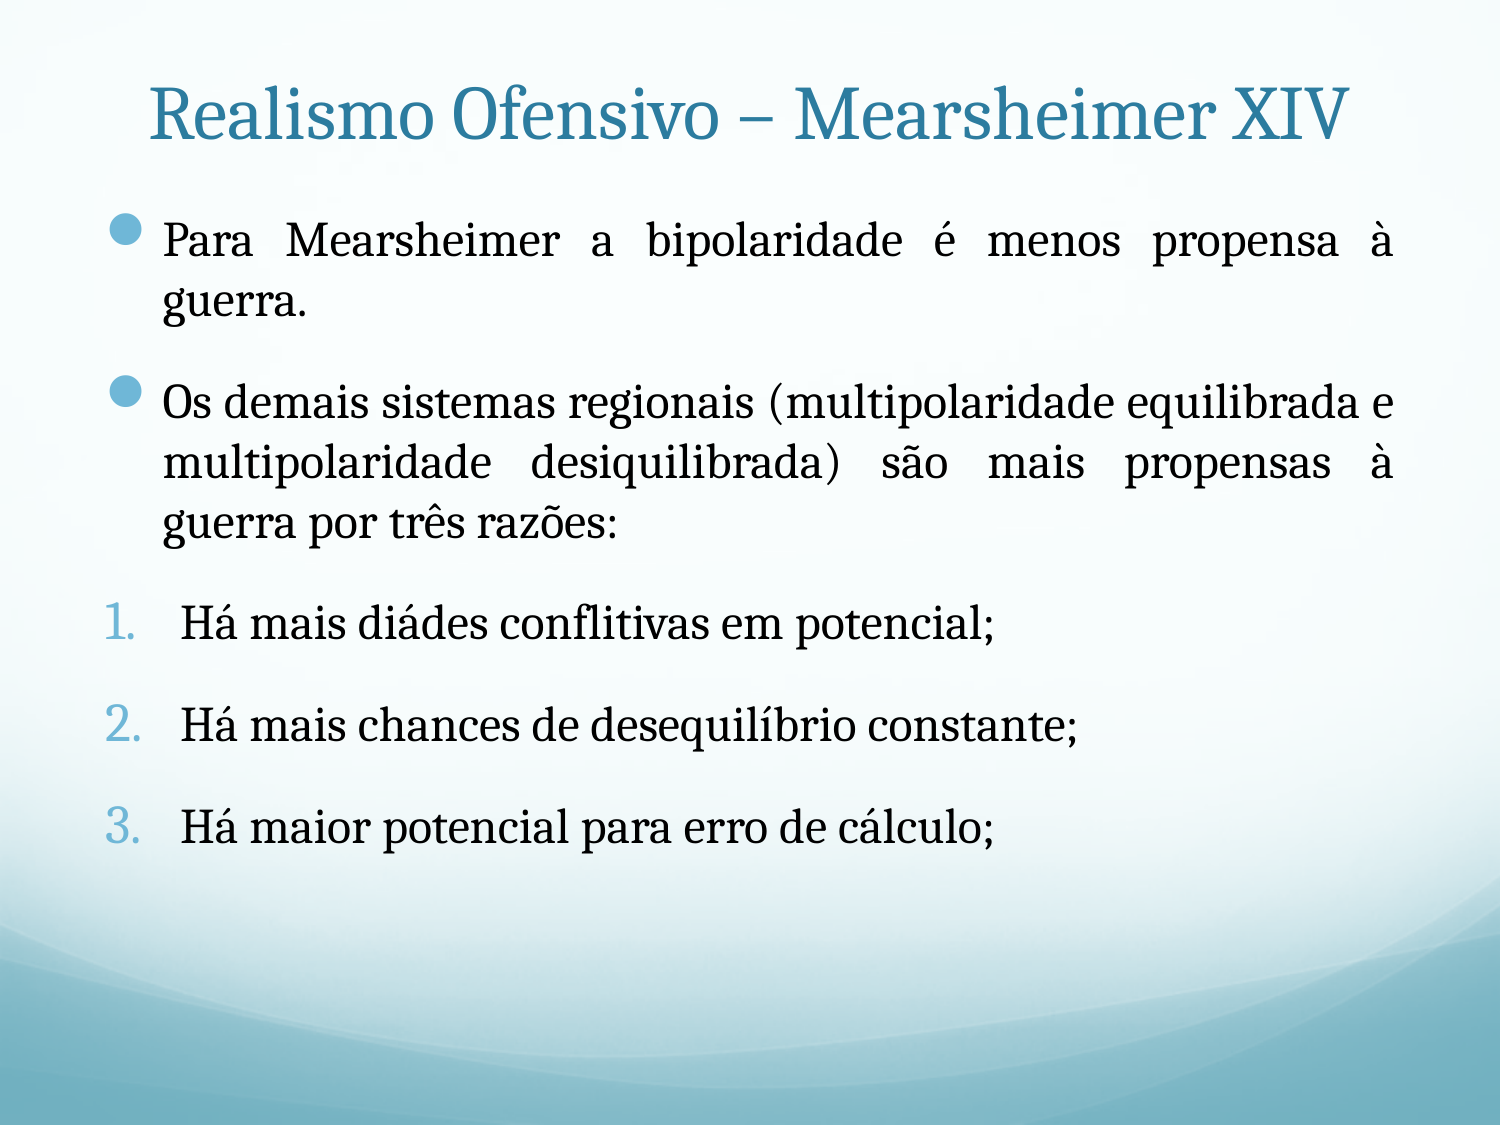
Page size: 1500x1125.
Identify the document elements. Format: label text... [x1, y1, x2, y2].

list Para Mearsheimer a bipolaridade é menos propensa à guerra. Os demais sistemas regionais (multipolaridade equilibrada e multipolaridade desiquilibrada) são mais propensas à guerra por três razões: Há mais diádes conflitivas em potencial; Há mais chances de desequilíbrio constante; Há maior potencial para erro de cálculo; [90, 199, 1410, 1063]
title Realismo Ofensivo – Mearsheimer XIV [90, 17, 1410, 199]
